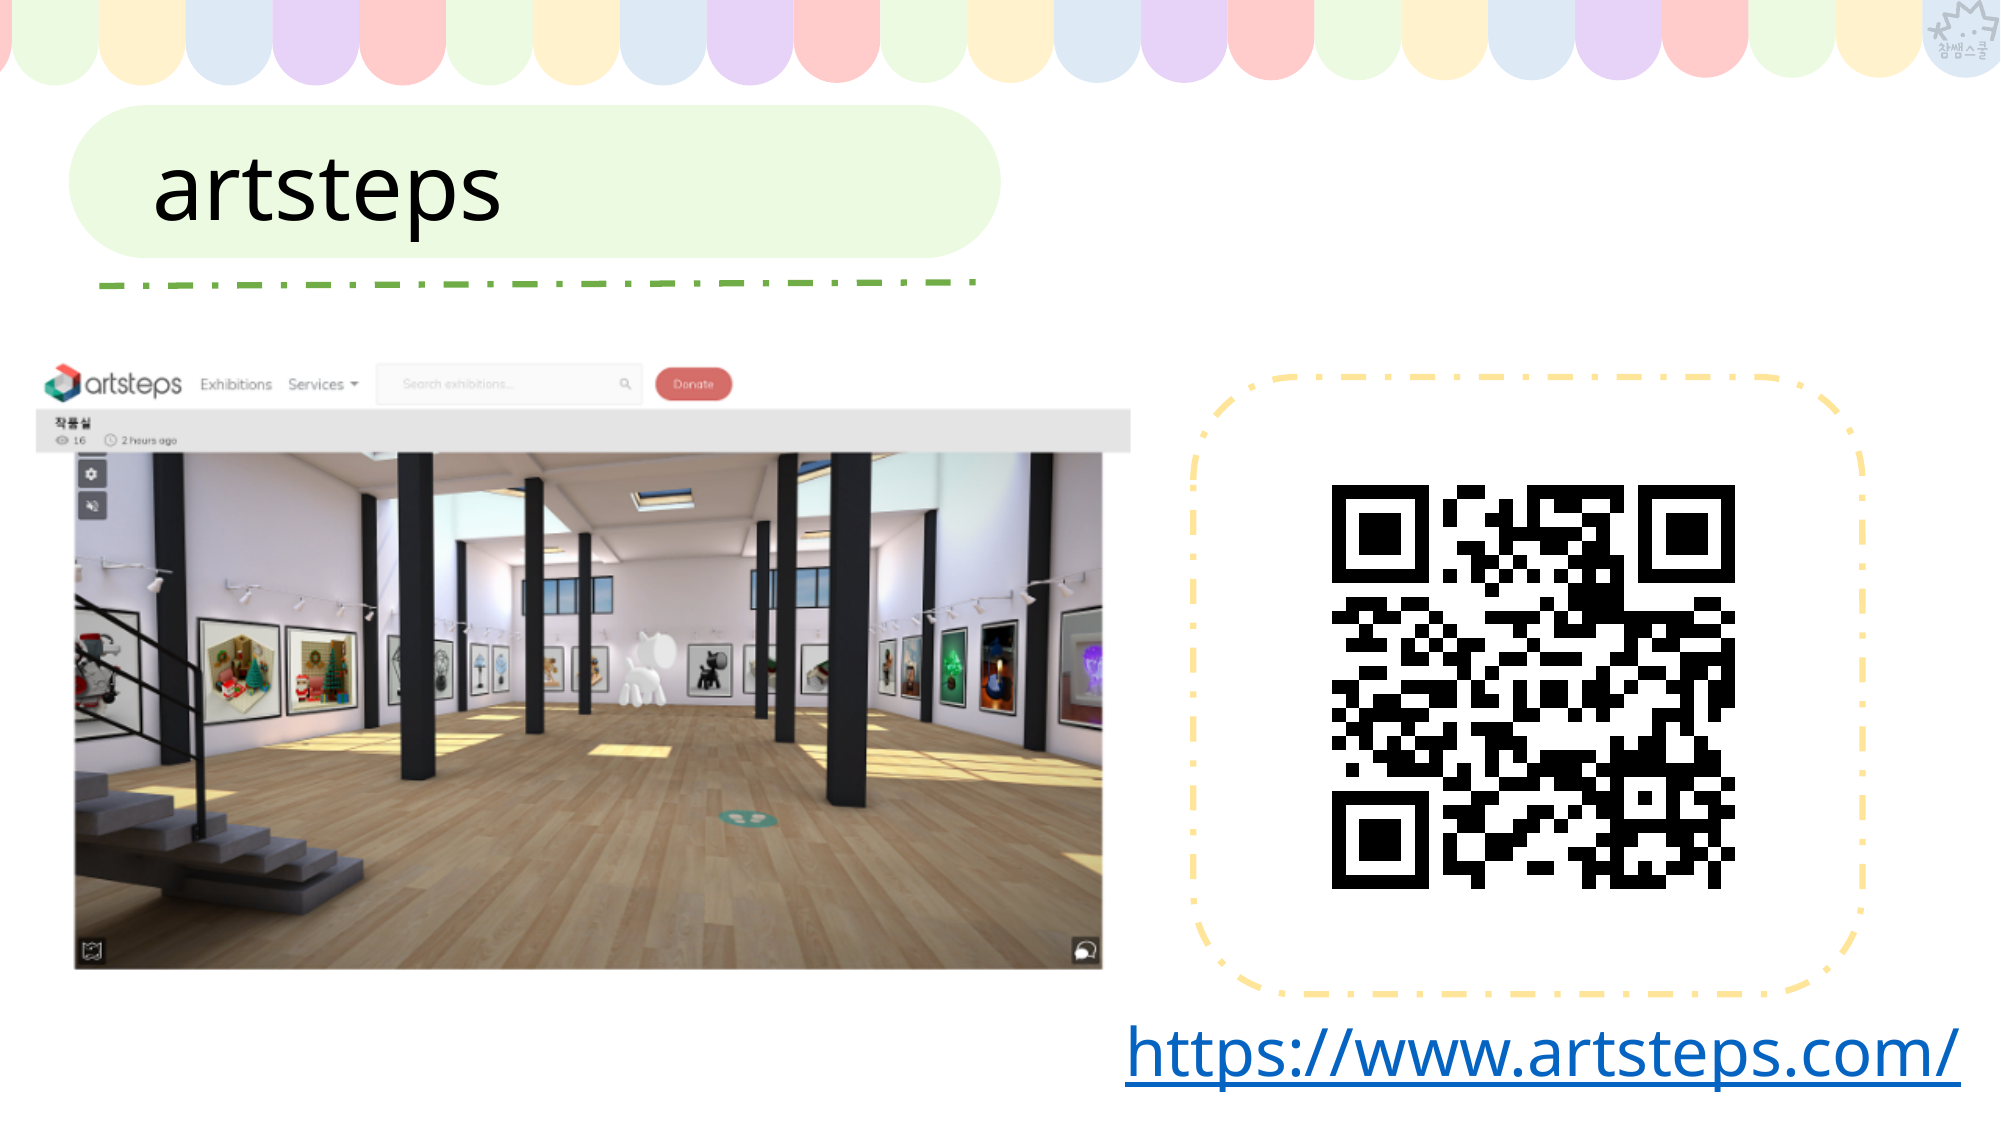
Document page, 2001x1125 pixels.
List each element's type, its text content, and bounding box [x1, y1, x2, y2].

title artsteps [137, 82, 1863, 300]
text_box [68, 104, 1002, 287]
text_box https://www.artsteps.com/ [1109, 1002, 2000, 1125]
text_box [1193, 377, 1863, 995]
picture [1316, 473, 1753, 901]
picture [29, 360, 1134, 974]
